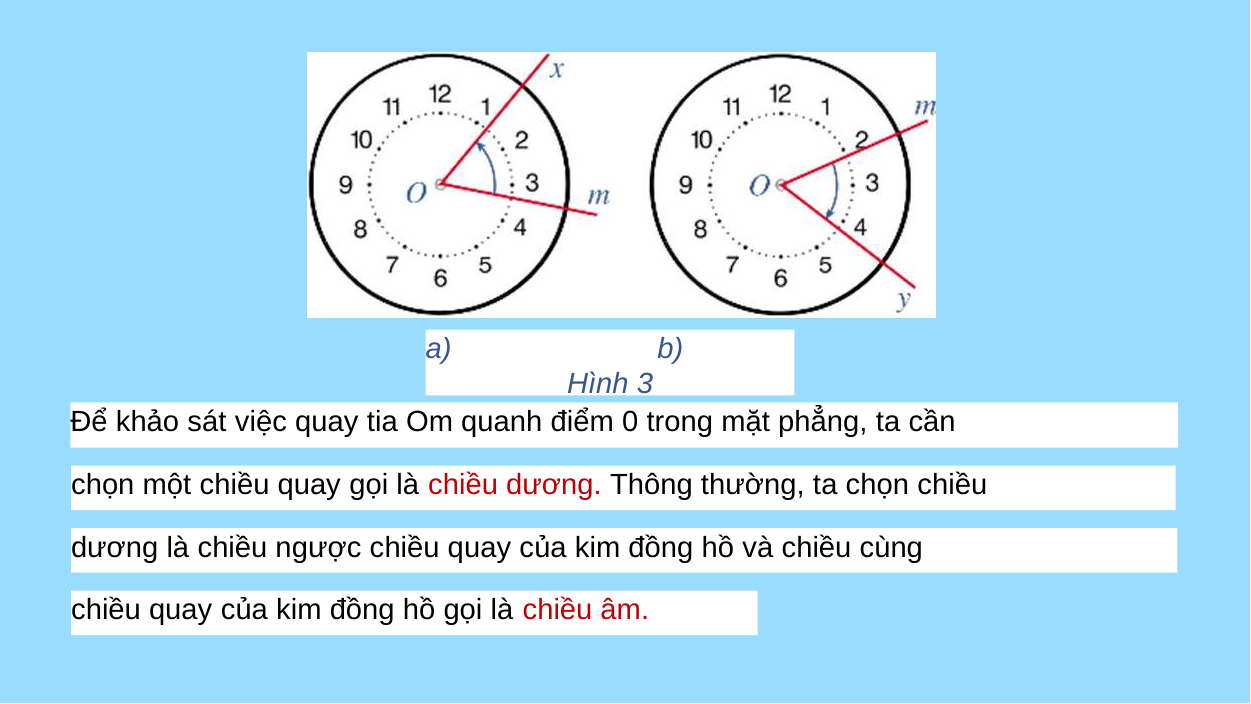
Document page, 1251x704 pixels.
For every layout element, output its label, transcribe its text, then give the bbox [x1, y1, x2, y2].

text_box chiều quay của kim đồng hồ gọi là chiều âm. [71, 590, 758, 636]
text_box chọn một chiều quay gọi là chiều dương. Thông thường, ta chọn chiều [71, 465, 1176, 511]
text_box Để khảo sát việc quay tia Om quanh điểm 0 trong mặt phẳng, ta cần [70, 402, 1179, 448]
text_box dương là chiều ngược chiều quay của kim đồng hồ và chiều cùng [71, 528, 1178, 573]
picture [306, 51, 937, 319]
text_box a) b) Hình 3 [425, 329, 795, 396]
